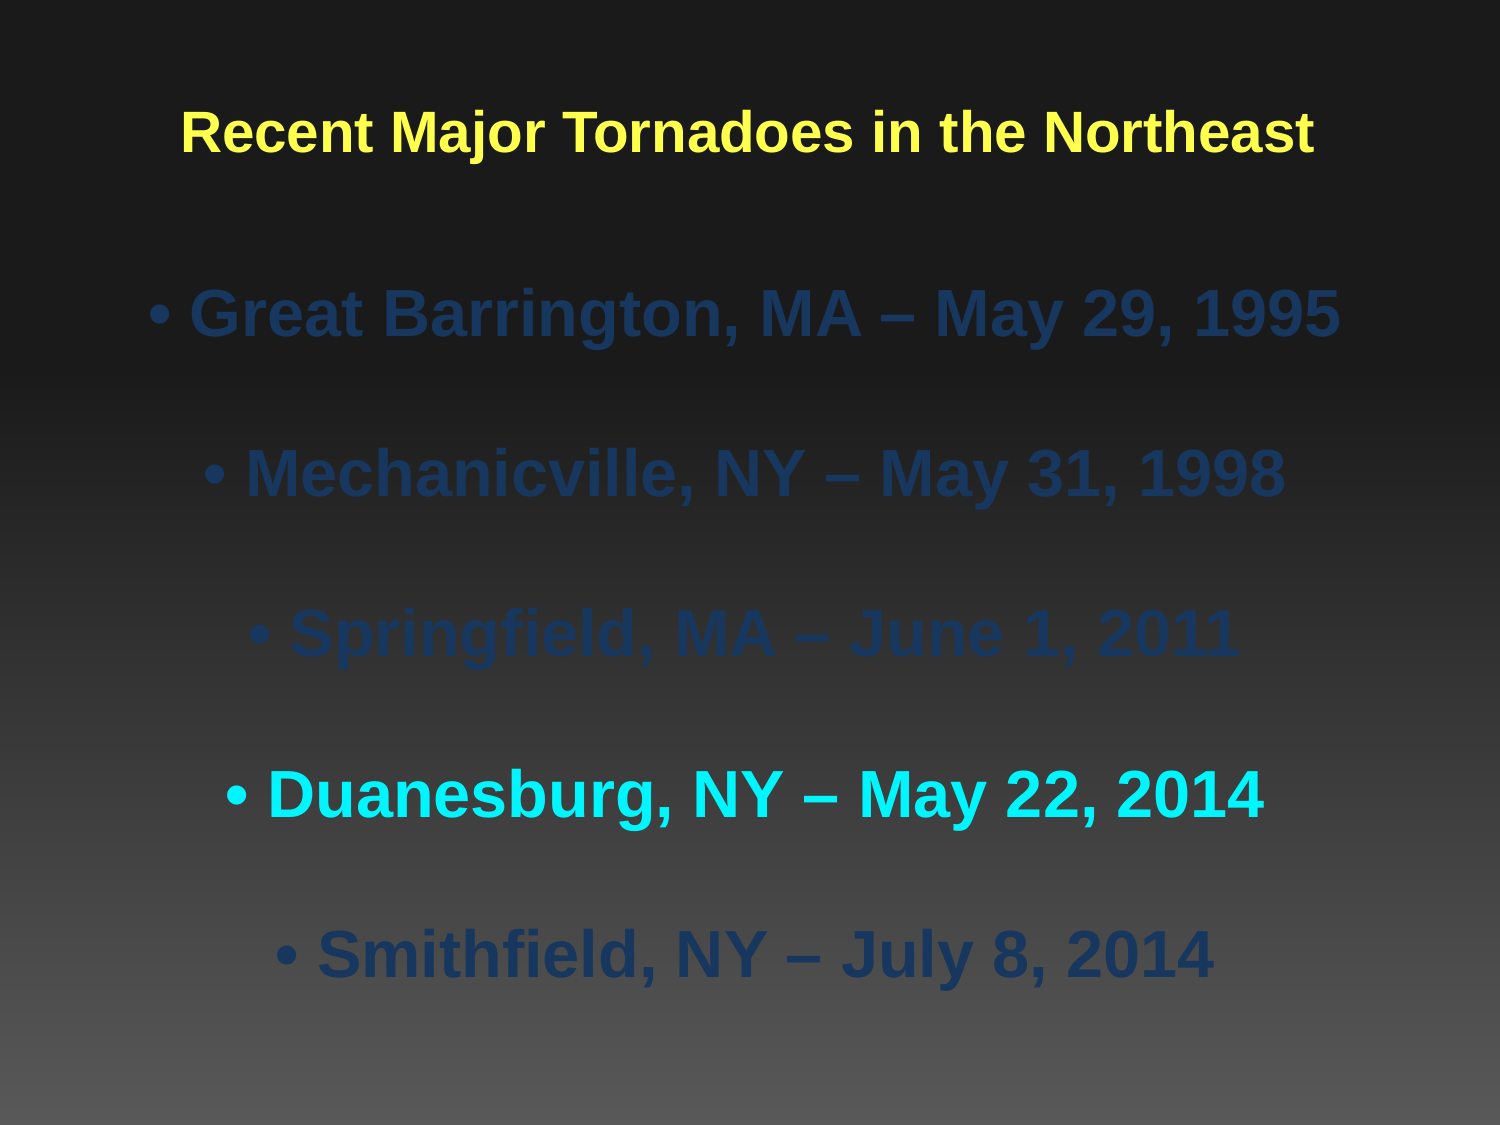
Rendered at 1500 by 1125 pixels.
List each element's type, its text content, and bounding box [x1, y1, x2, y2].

title Recent Major Tornadoes in the Northeast [37, 46, 1459, 213]
text_box • Great Barrington, MA – May 29, 1995 • Mechanicville, NY – May 31, 1998 • Springfield, MA – June 1, 2011 • Duanesburg, NY – May 22, 2014 • Smithfield, NY – July 8, 2014 [78, 262, 1413, 1092]
